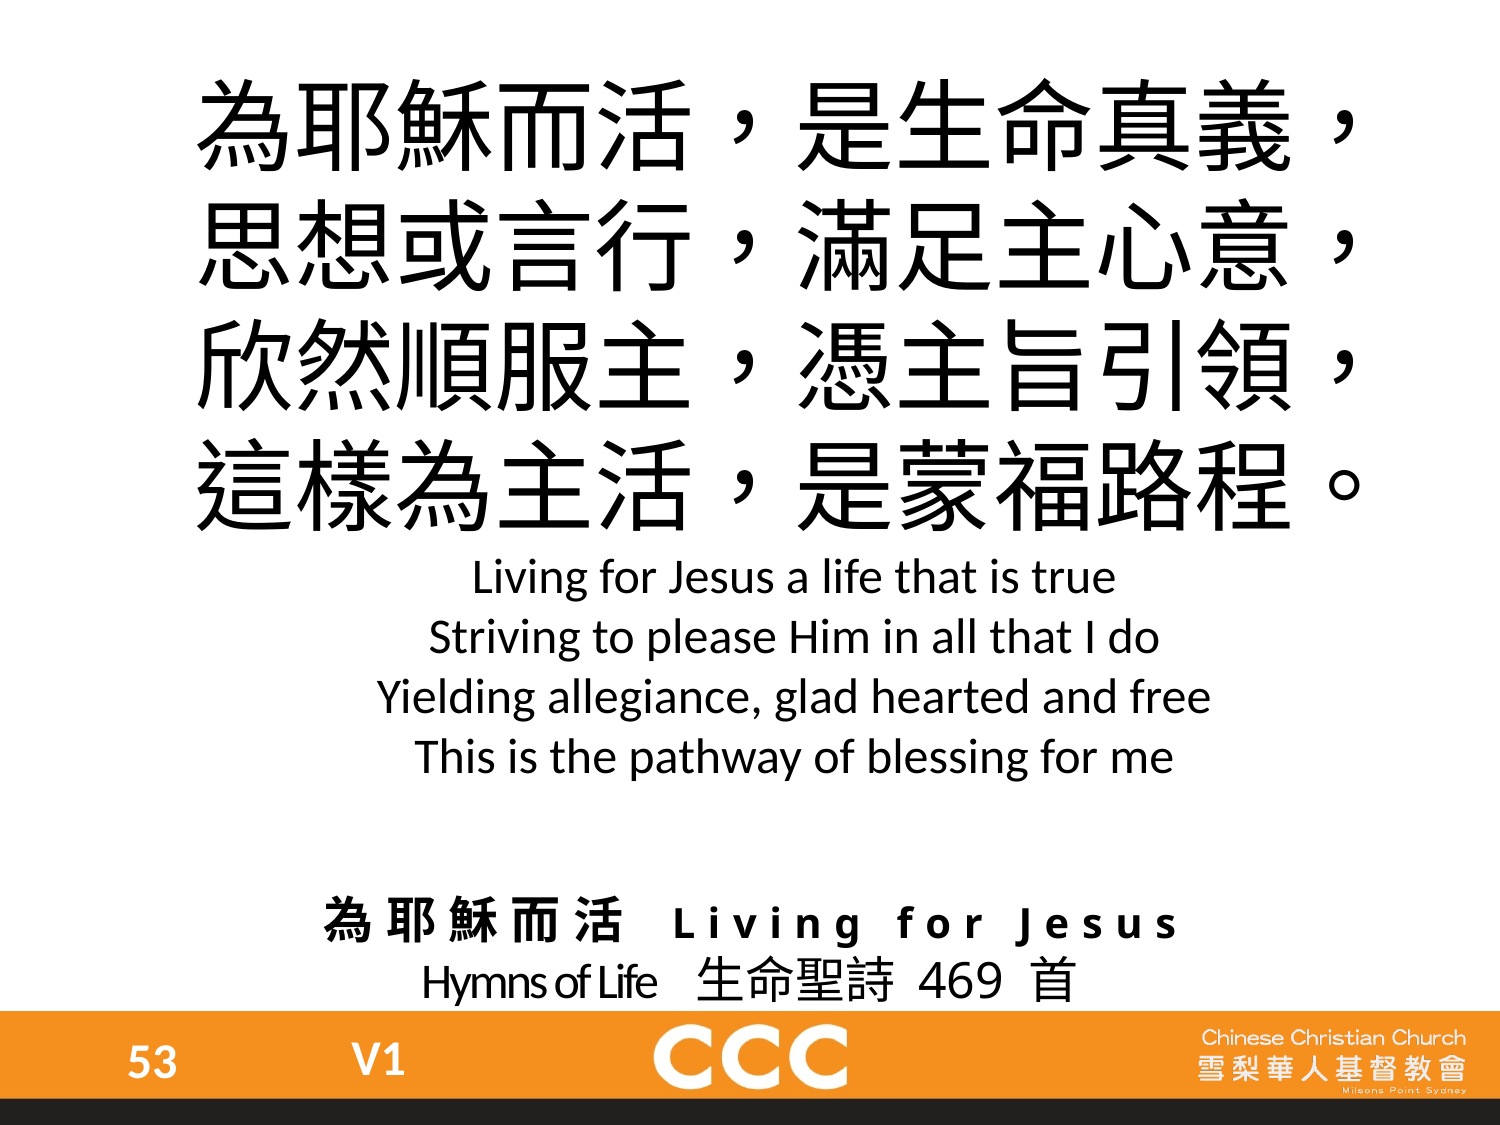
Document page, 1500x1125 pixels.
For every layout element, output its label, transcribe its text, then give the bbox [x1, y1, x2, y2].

slide_number 53 [112, 1020, 215, 1094]
text_box 為耶穌而活 Living for Jesus Hymns of Life 生命聖詩 469 首 [64, 881, 1436, 1017]
text_box V1 [336, 1018, 486, 1094]
text_box 為耶穌而活，是生命真義， 思想或言行，滿足主心意， 欣然順服主，憑主旨引領， 這樣為主活，是蒙福路程。 Living for Jesus a life that is true Striving to please Him in all that I do Yielding allegiance, glad hearted and free This is the pathway of blessing for me [0, 56, 1500, 792]
picture [0, 1011, 1500, 1125]
